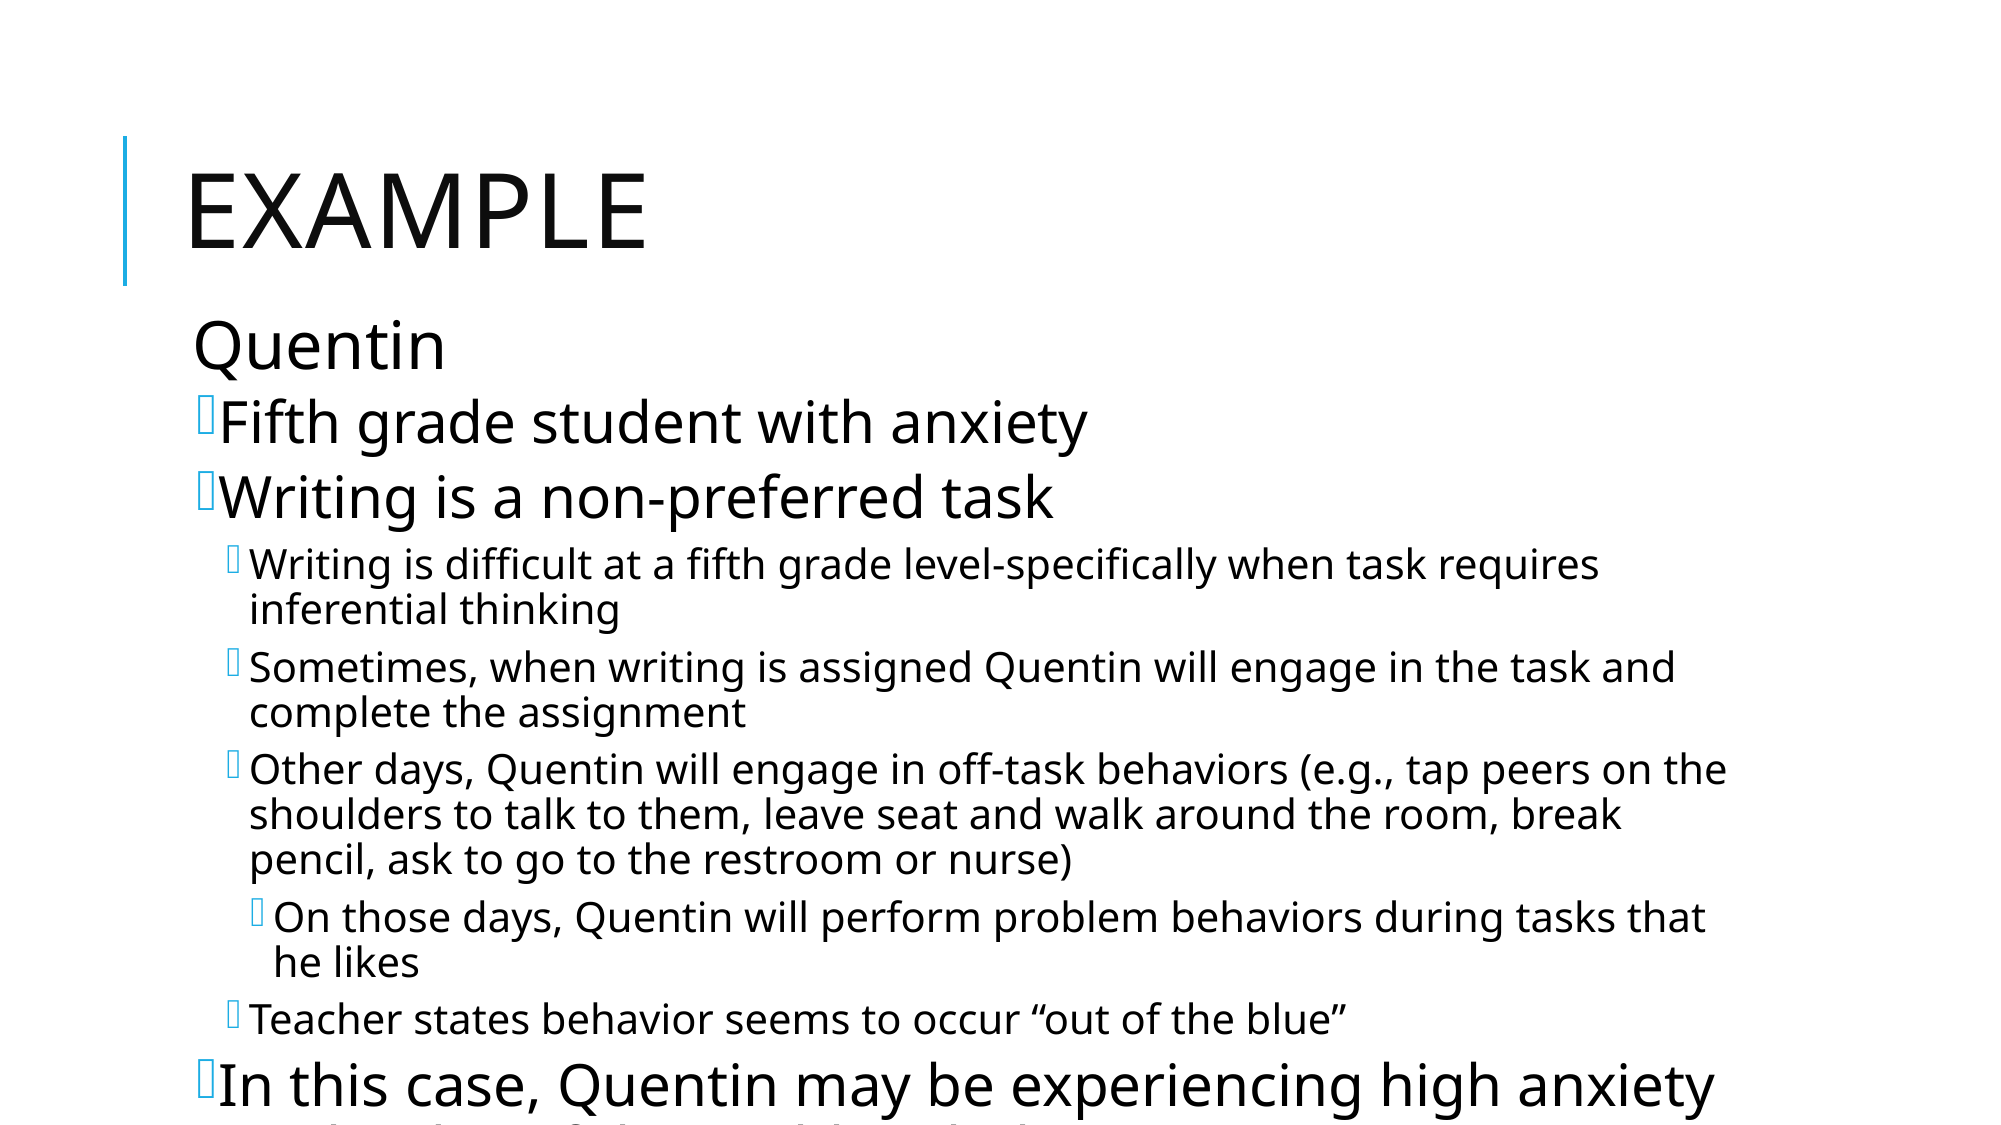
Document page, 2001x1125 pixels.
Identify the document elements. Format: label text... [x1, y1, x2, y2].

list Quentin Fifth grade student with anxiety Writing is a non-preferred task Writing is difficult at a fifth grade level-specifically when task requires inferential thinking Sometimes, when writing is assigned Quentin will engage in the task and complete the assignment Other days, Quentin will engage in off-task behaviors (e.g., tap peers on the shoulders to talk to them, leave seat and walk around the room, break pencil, ask to go to the restroom or nurse) On those days, Quentin will perform problem behaviors during tasks that he likes Teacher states behavior seems to occur “out of the blue” In this case, Quentin may be experiencing high anxiety on the day of the problem behaviors. [168, 305, 1763, 965]
title Example [168, 96, 1763, 305]
